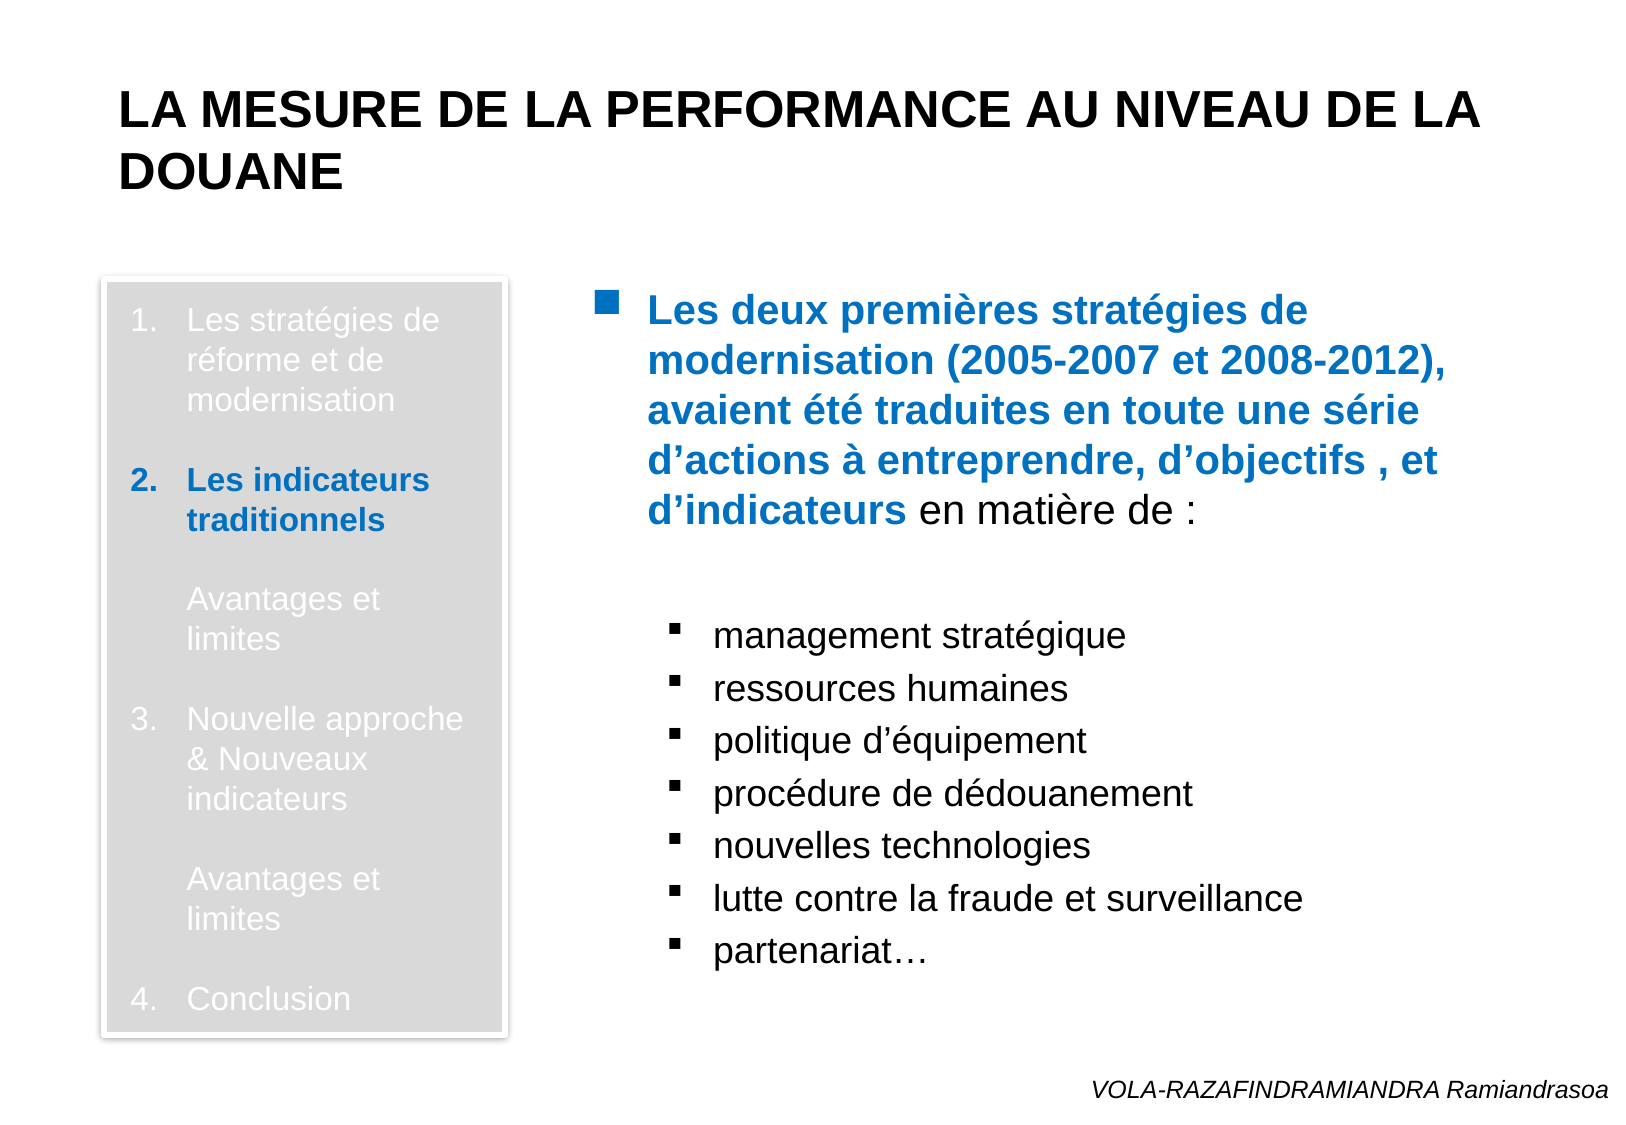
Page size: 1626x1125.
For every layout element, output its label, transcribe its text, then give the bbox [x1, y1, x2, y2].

text_box Les stratégies de réforme et de modernisation Les indicateurs traditionnels Avantages et limites Nouvelle approche & Nouveaux indicateurs Avantages et limites Conclusion [115, 290, 494, 1025]
list Les deux premières stratégies de modernisation (2005-2007 et 2008-2012), avaient été traduites en toute une série d’actions à entreprendre, d’objectifs , et d’indicateurs en matière de : management stratégique ressources humaines politique d’équipement procédure de dédouanement nouvelles technologies lutte contre la fraude et surveillance partenariat… [575, 274, 1513, 1038]
title La mesure de la performance au niveau de la Douane [103, 62, 1513, 213]
